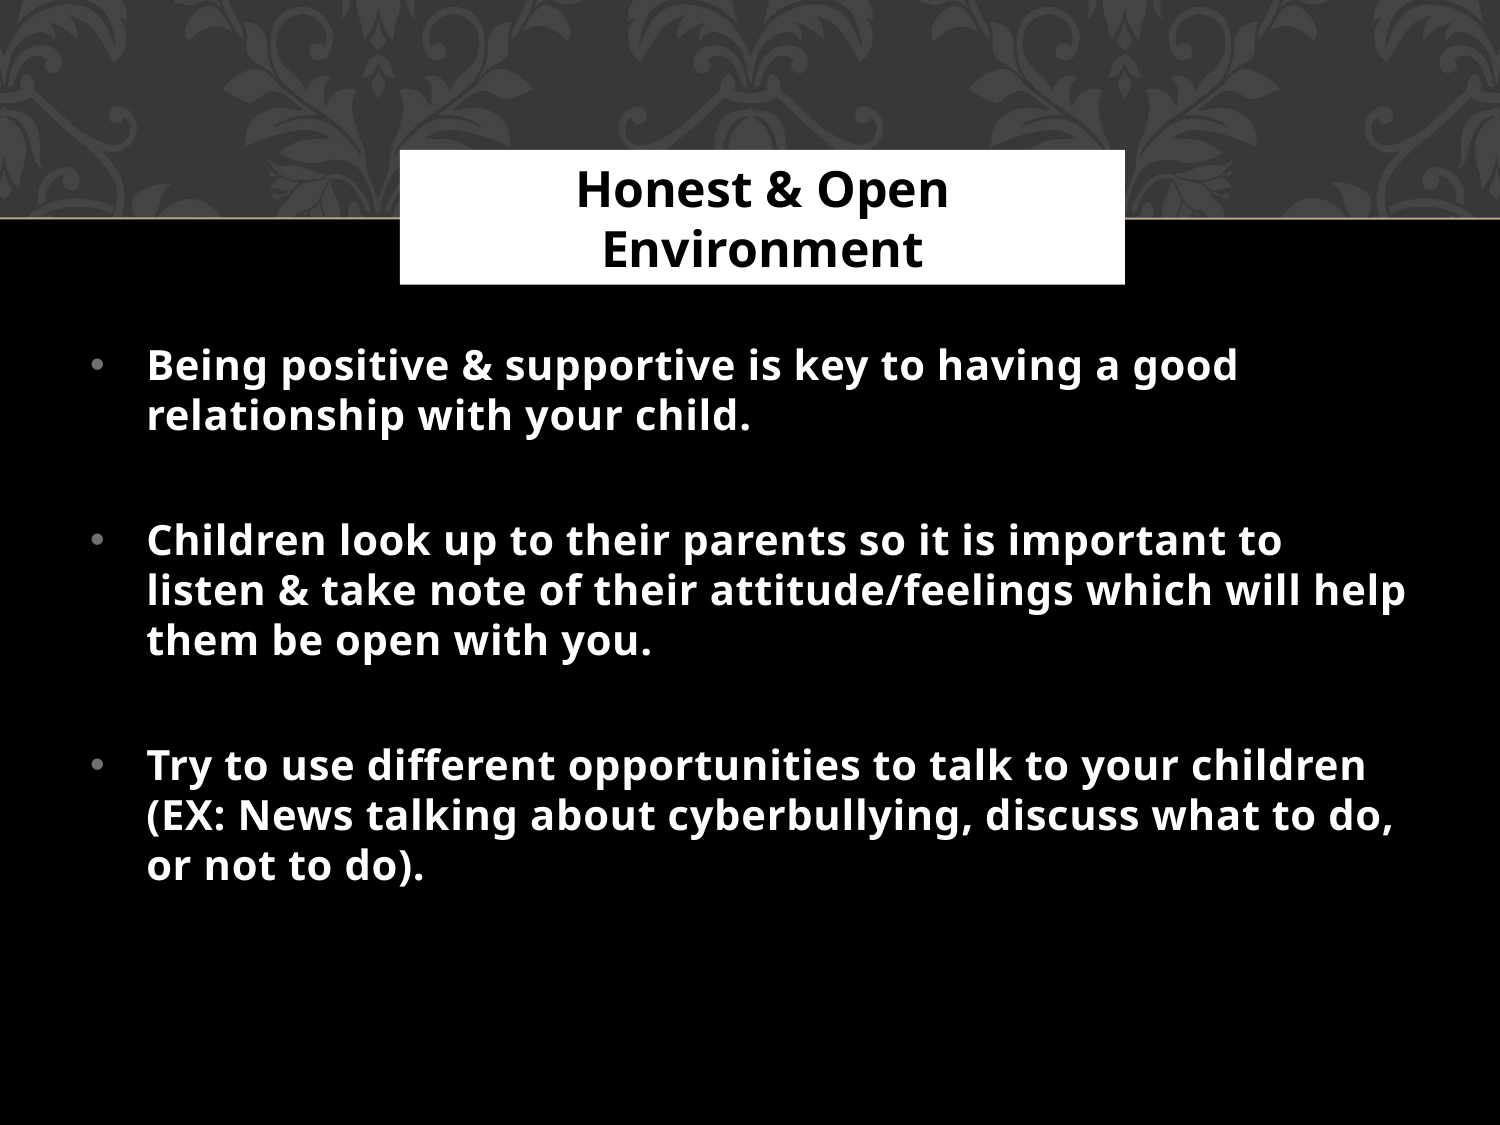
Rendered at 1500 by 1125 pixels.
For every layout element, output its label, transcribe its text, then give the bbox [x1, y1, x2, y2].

text_box Honest & Open Environment [399, 149, 1125, 285]
list Being positive & supportive is key to having a good relationship with your child. Children look up to their parents so it is important to listen & take note of their attitude/feelings which will help them be open with you. Try to use different opportunities to talk to your children (EX: News talking about cyberbullying, discuss what to do, or not to do). [75, 331, 1425, 1000]
